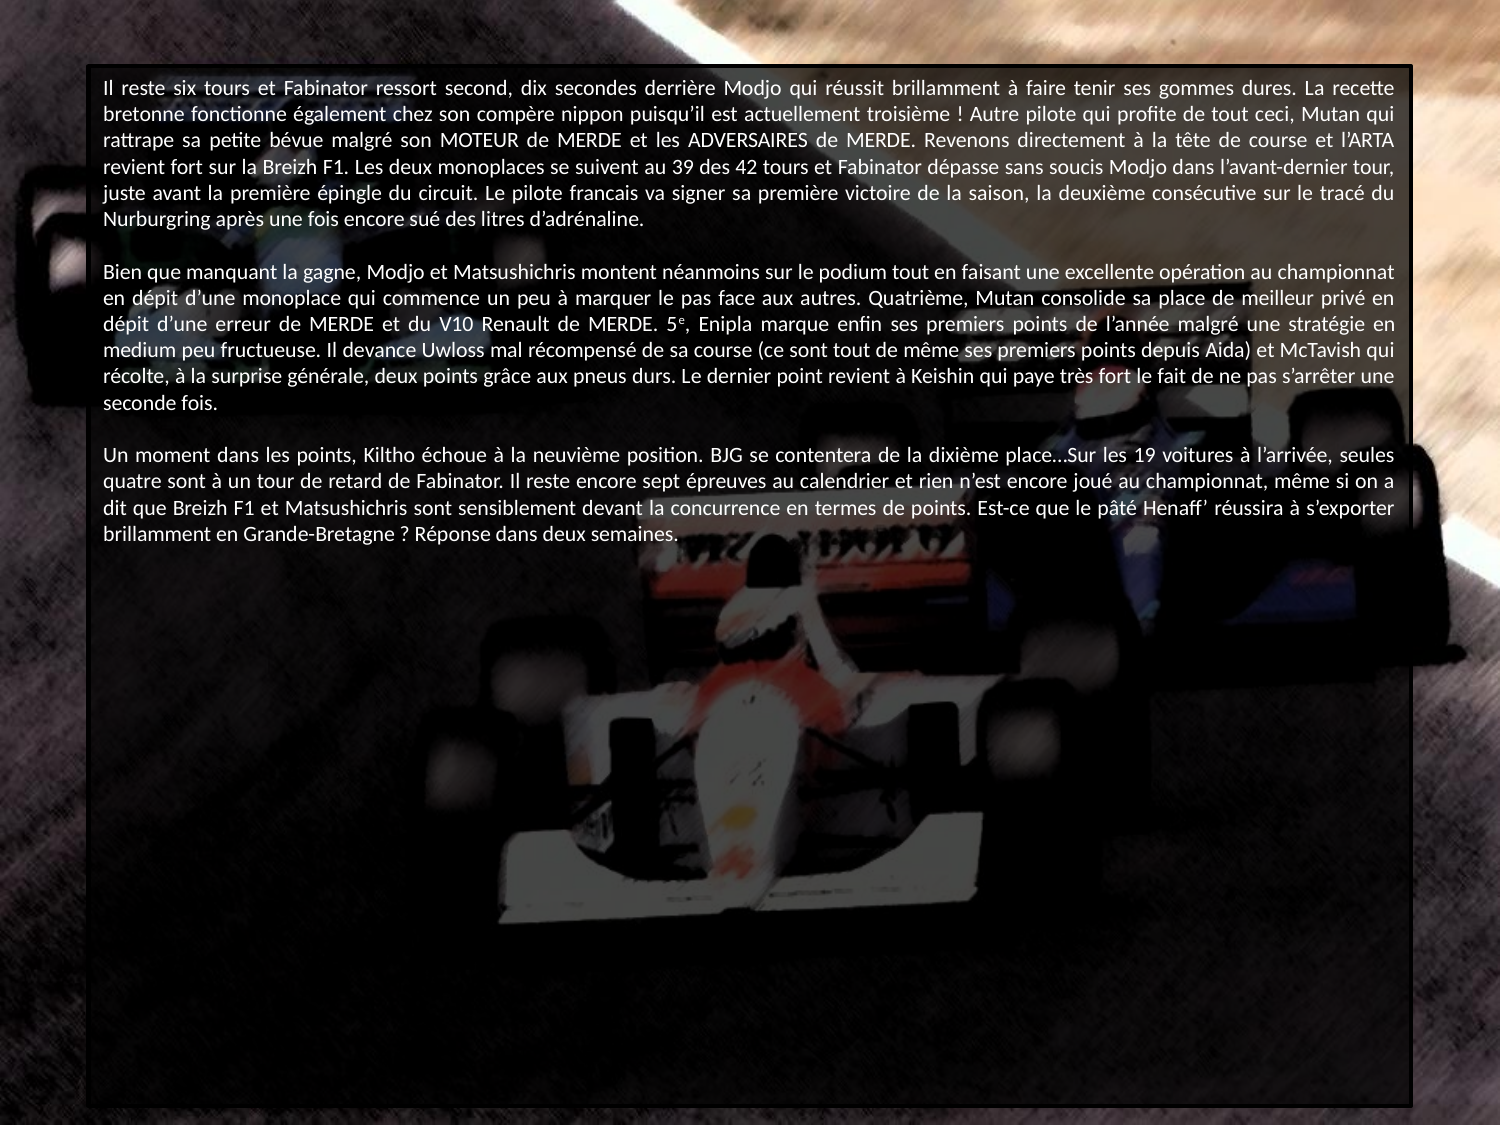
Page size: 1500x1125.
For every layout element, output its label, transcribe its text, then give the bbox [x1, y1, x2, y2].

picture [0, 0, 1500, 1125]
text_box Il reste six tours et Fabinator ressort second, dix secondes derrière Modjo qui réussit brillamment à faire tenir ses gommes dures. La recette bretonne fonctionne également chez son compère nippon puisqu’il est actuellement troisième ! Autre pilote qui profite de tout ceci, Mutan qui rattrape sa petite bévue malgré son MOTEUR de MERDE et les ADVERSAIRES de MERDE. Revenons directement à la tête de course et l’ARTA revient fort sur la Breizh F1. Les deux monoplaces se suivent au 39 des 42 tours et Fabinator dépasse sans soucis Modjo dans l’avant-dernier tour, juste avant la première épingle du circuit. Le pilote francais va signer sa première victoire de la saison, la deuxième consécutive sur le tracé du Nurburgring après une fois encore sué des litres d’adrénaline. Bien que manquant la gagne, Modjo et Matsushichris montent néanmoins sur le podium tout en faisant une excellente opération au championnat en dépit d’une monoplace qui commence un peu à marquer le pas face aux autres. Quatrième, Mutan consolide sa place de meilleur privé en dépit d’une erreur de MERDE et du V10 Renault de MERDE. 5e, Enipla marque enfin ses premiers points de l’année malgré une stratégie en medium peu fructueuse. Il devance Uwloss mal récompensé de sa course (ce sont tout de même ses premiers points depuis Aida) et McTavish qui récolte, à la surprise générale, deux points grâce aux pneus durs. Le dernier point revient à Keishin qui paye très fort le fait de ne pas s’arrêter une seconde fois. Un moment dans les points, Kiltho échoue à la neuvième position. BJG se contentera de la dixième place…Sur les 19 voitures à l’arrivée, seules quatre sont à un tour de retard de Fabinator. Il reste encore sept épreuves au calendrier et rien n’est encore joué au championnat, même si on a dit que Breizh F1 et Matsushichris sont sensiblement devant la concurrence en termes de points. Est-ce que le pâté Henaff’ réussira à s’exporter brillamment en Grande-Bretagne ? Réponse dans deux semaines. [86, 64, 1413, 1108]
